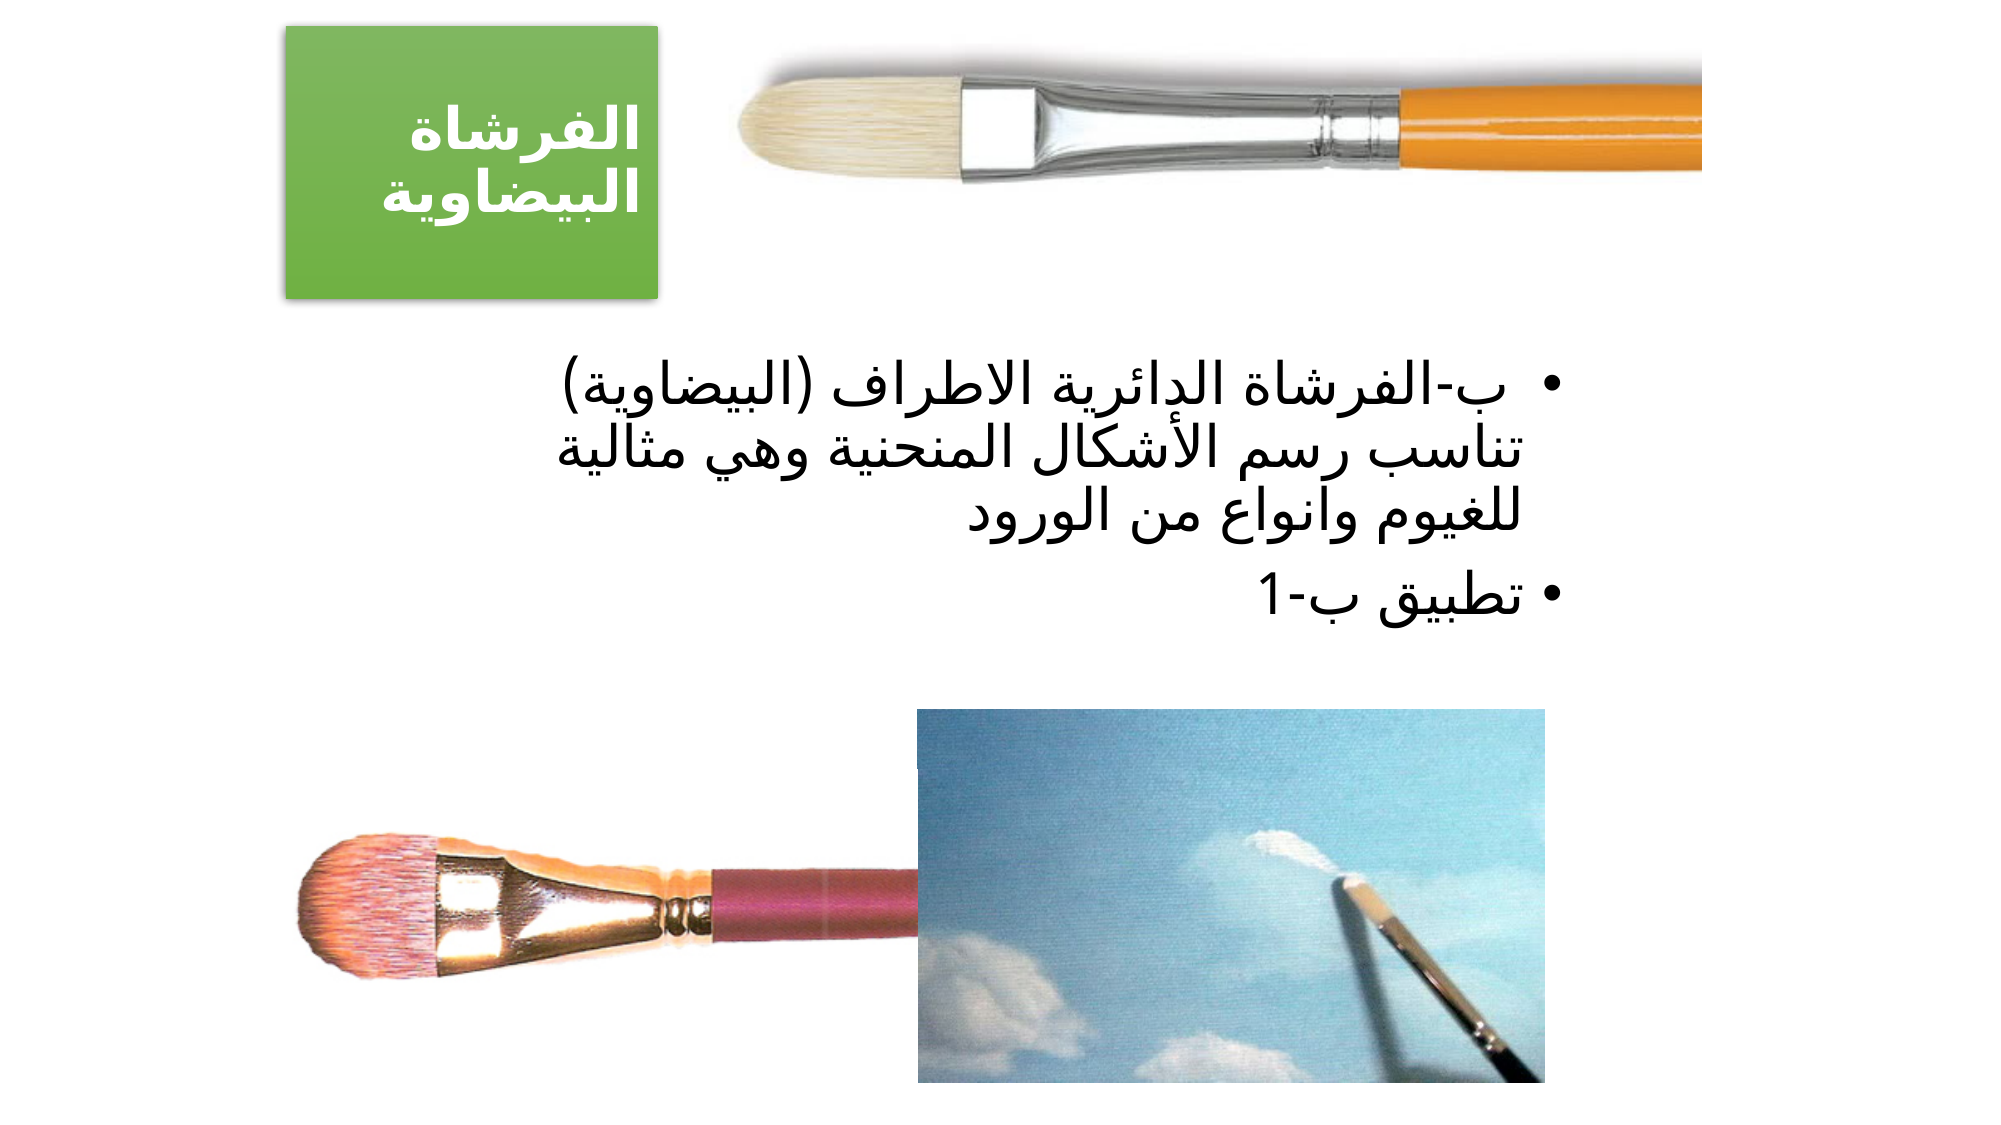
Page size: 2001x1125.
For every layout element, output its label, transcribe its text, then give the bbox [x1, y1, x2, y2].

picture [292, 709, 1545, 1083]
list ب-الفرشاة الدائرية الاطراف (البيضاوية) تناسب رسم الأشكال المنحنية وهي مثالية للغيوم وانواع من الورود تطبيق ب-1 [527, 346, 1578, 917]
picture [716, 2, 1702, 204]
title الفرشاة البيضاوية [285, 26, 658, 299]
